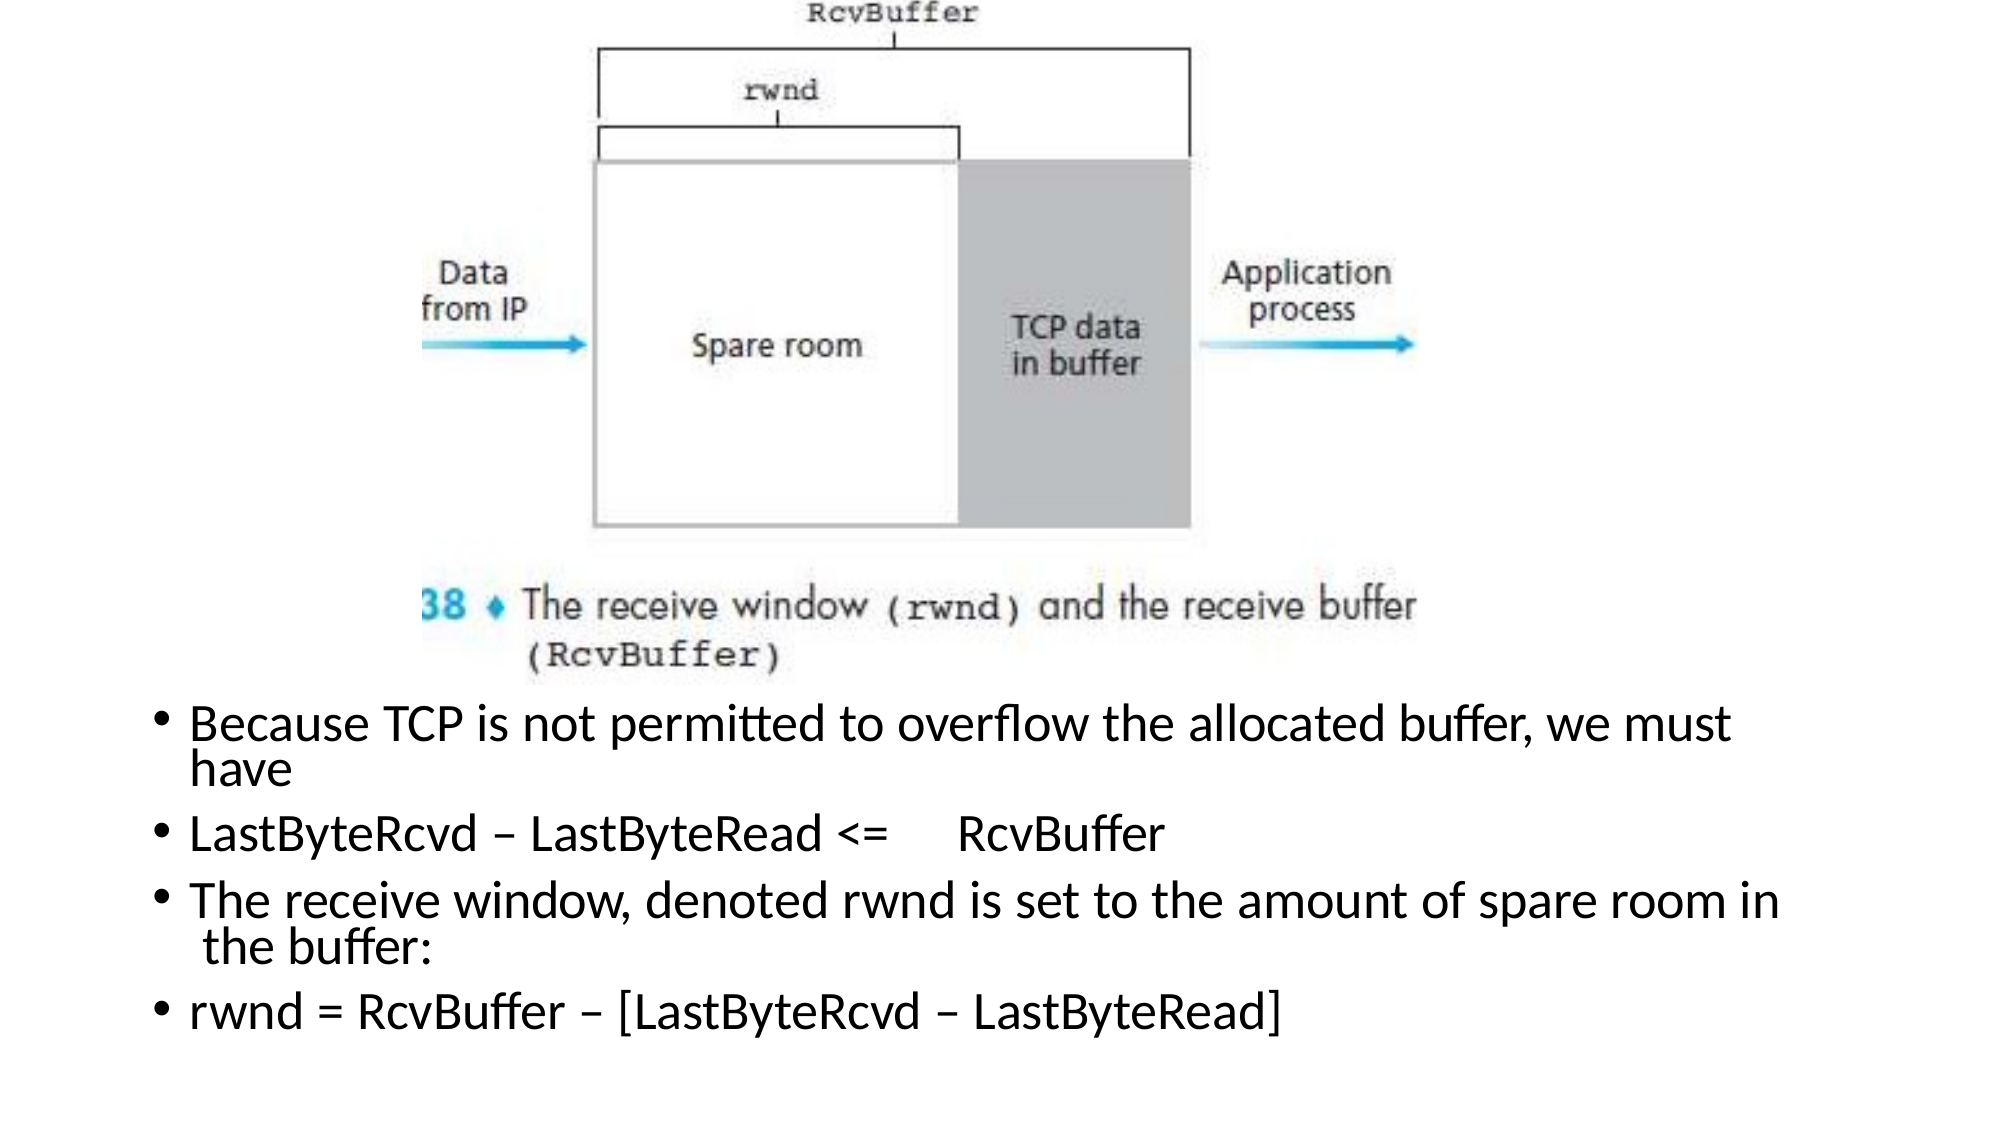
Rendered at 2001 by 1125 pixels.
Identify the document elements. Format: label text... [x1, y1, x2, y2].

text_box Because TCP is not permitted to overflow the allocated buffer, we must have LastByteRcvd – LastByteRead <= RcvBuffer The receive window, denoted rwnd is set to the amount of spare room in the buffer: rwnd = RcvBuffer – [LastByteRcvd – LastByteRead] [150, 683, 1793, 1041]
text_box [422, 0, 1420, 685]
